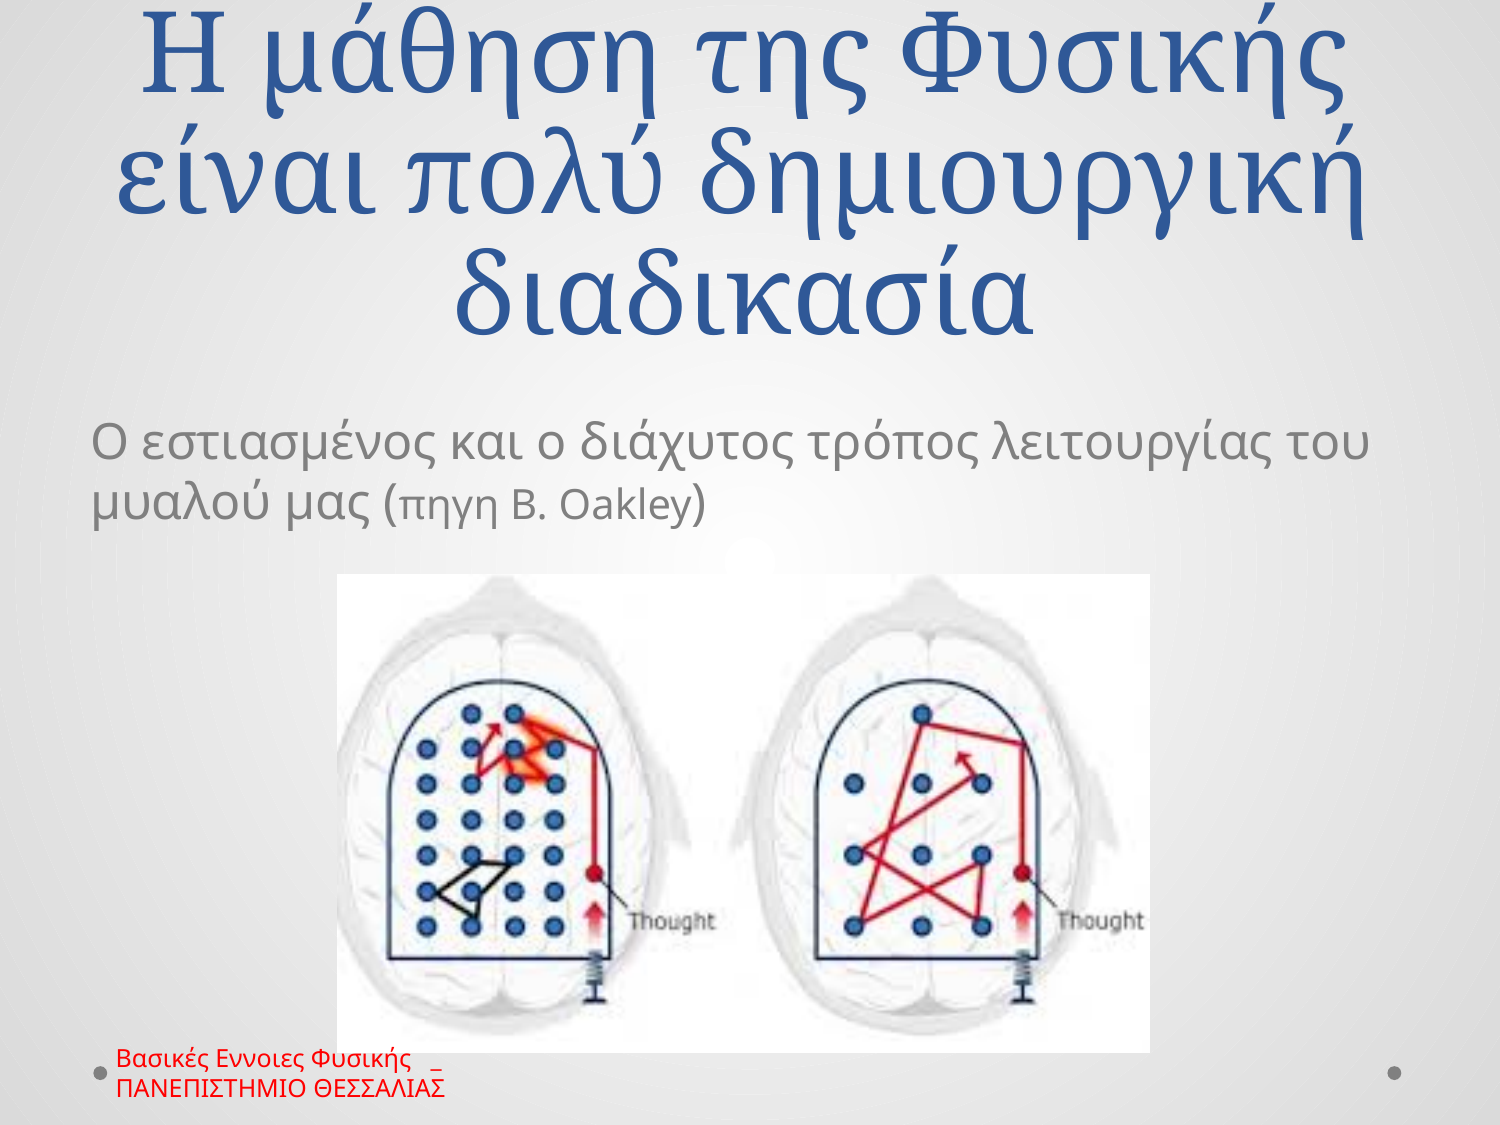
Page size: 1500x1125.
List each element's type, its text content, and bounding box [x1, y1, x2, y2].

picture [337, 574, 1151, 1053]
footer Βασικές Εννοιες Φυσικής _ ΠΑΝΕΠΙΣΤΗΜΙΟ ΘΕΣΣΑΛΙΑΣ [108, 1042, 576, 1103]
list Ο εστιασμένος και ο διάχυτος τρόπος λειτουργίας του μυαλού μας (πηγη B. Oakley) [75, 262, 1425, 1005]
title Η μάθηση της Φυσικής είναι πολύ δημιουργική διαδικασία [68, 101, 1419, 365]
